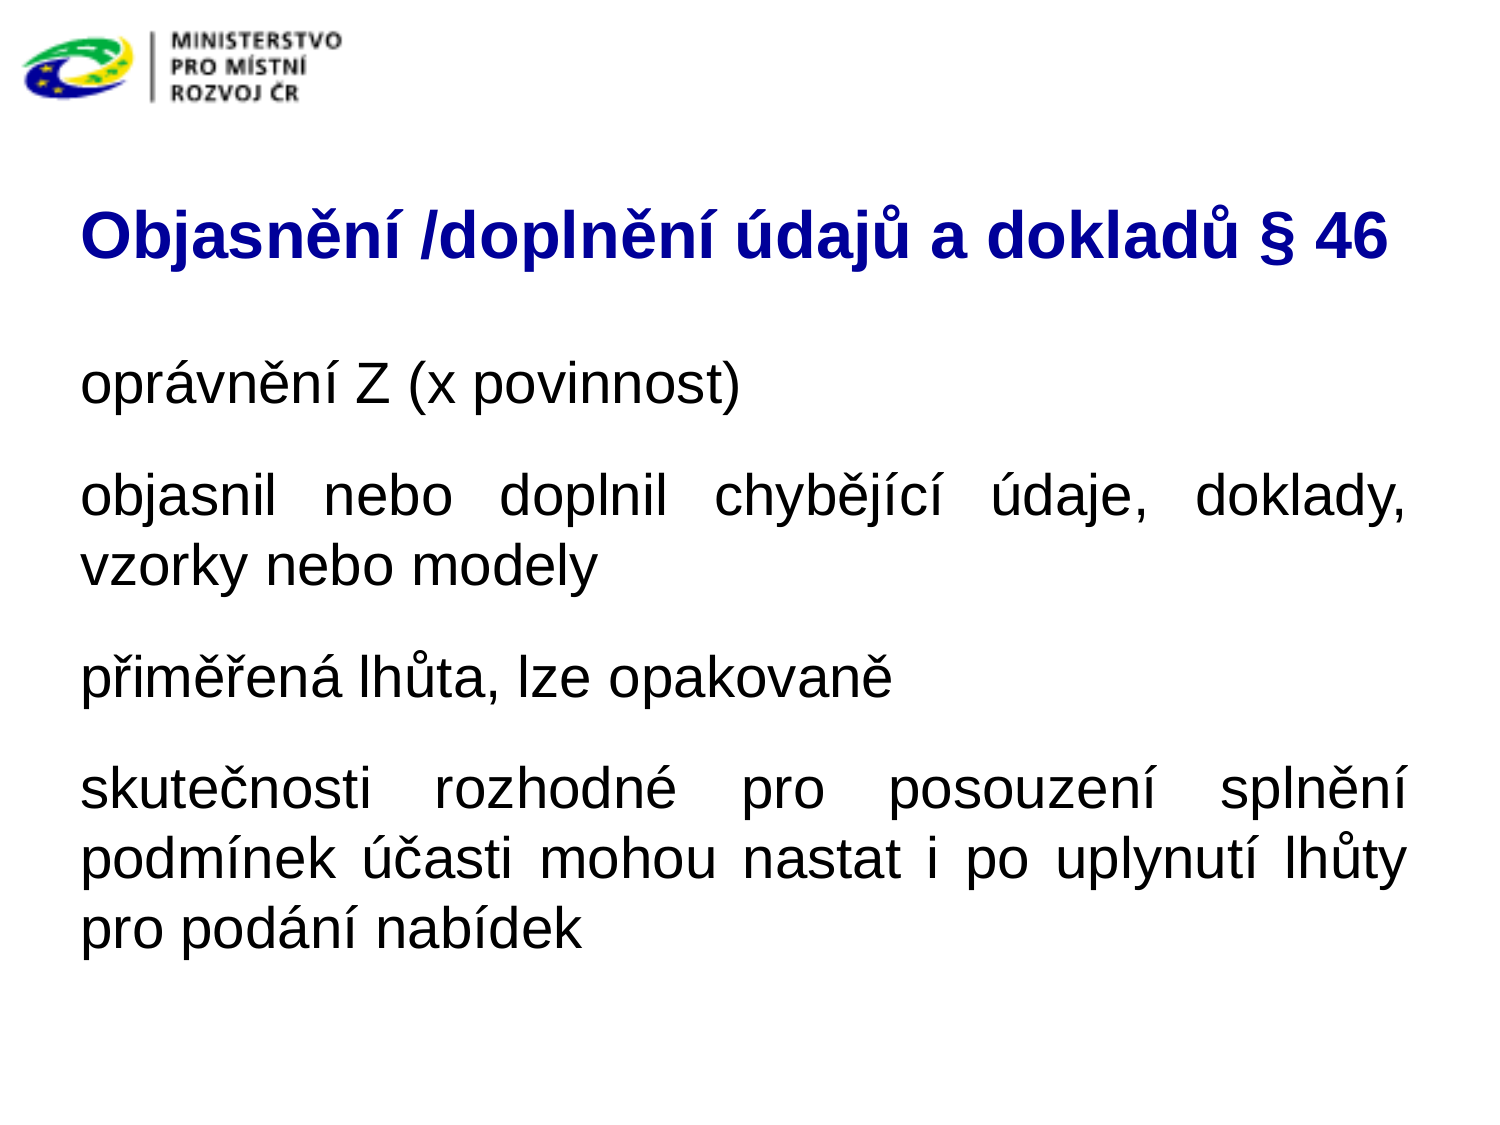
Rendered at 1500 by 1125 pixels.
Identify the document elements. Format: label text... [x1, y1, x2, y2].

list oprávnění Z (x povinnost) objasnil nebo doplnil chybějící údaje, doklady, vzorky nebo modely přiměřená lhůta, lze opakovaně skutečnosti rozhodné pro posouzení splnění podmínek účasti mohou nastat i po uplynutí lhůty pro podání nabídek [64, 338, 1425, 1059]
picture [0, 0, 391, 119]
title Objasnění /doplnění údajů a dokladů § 46 [64, 184, 1425, 244]
